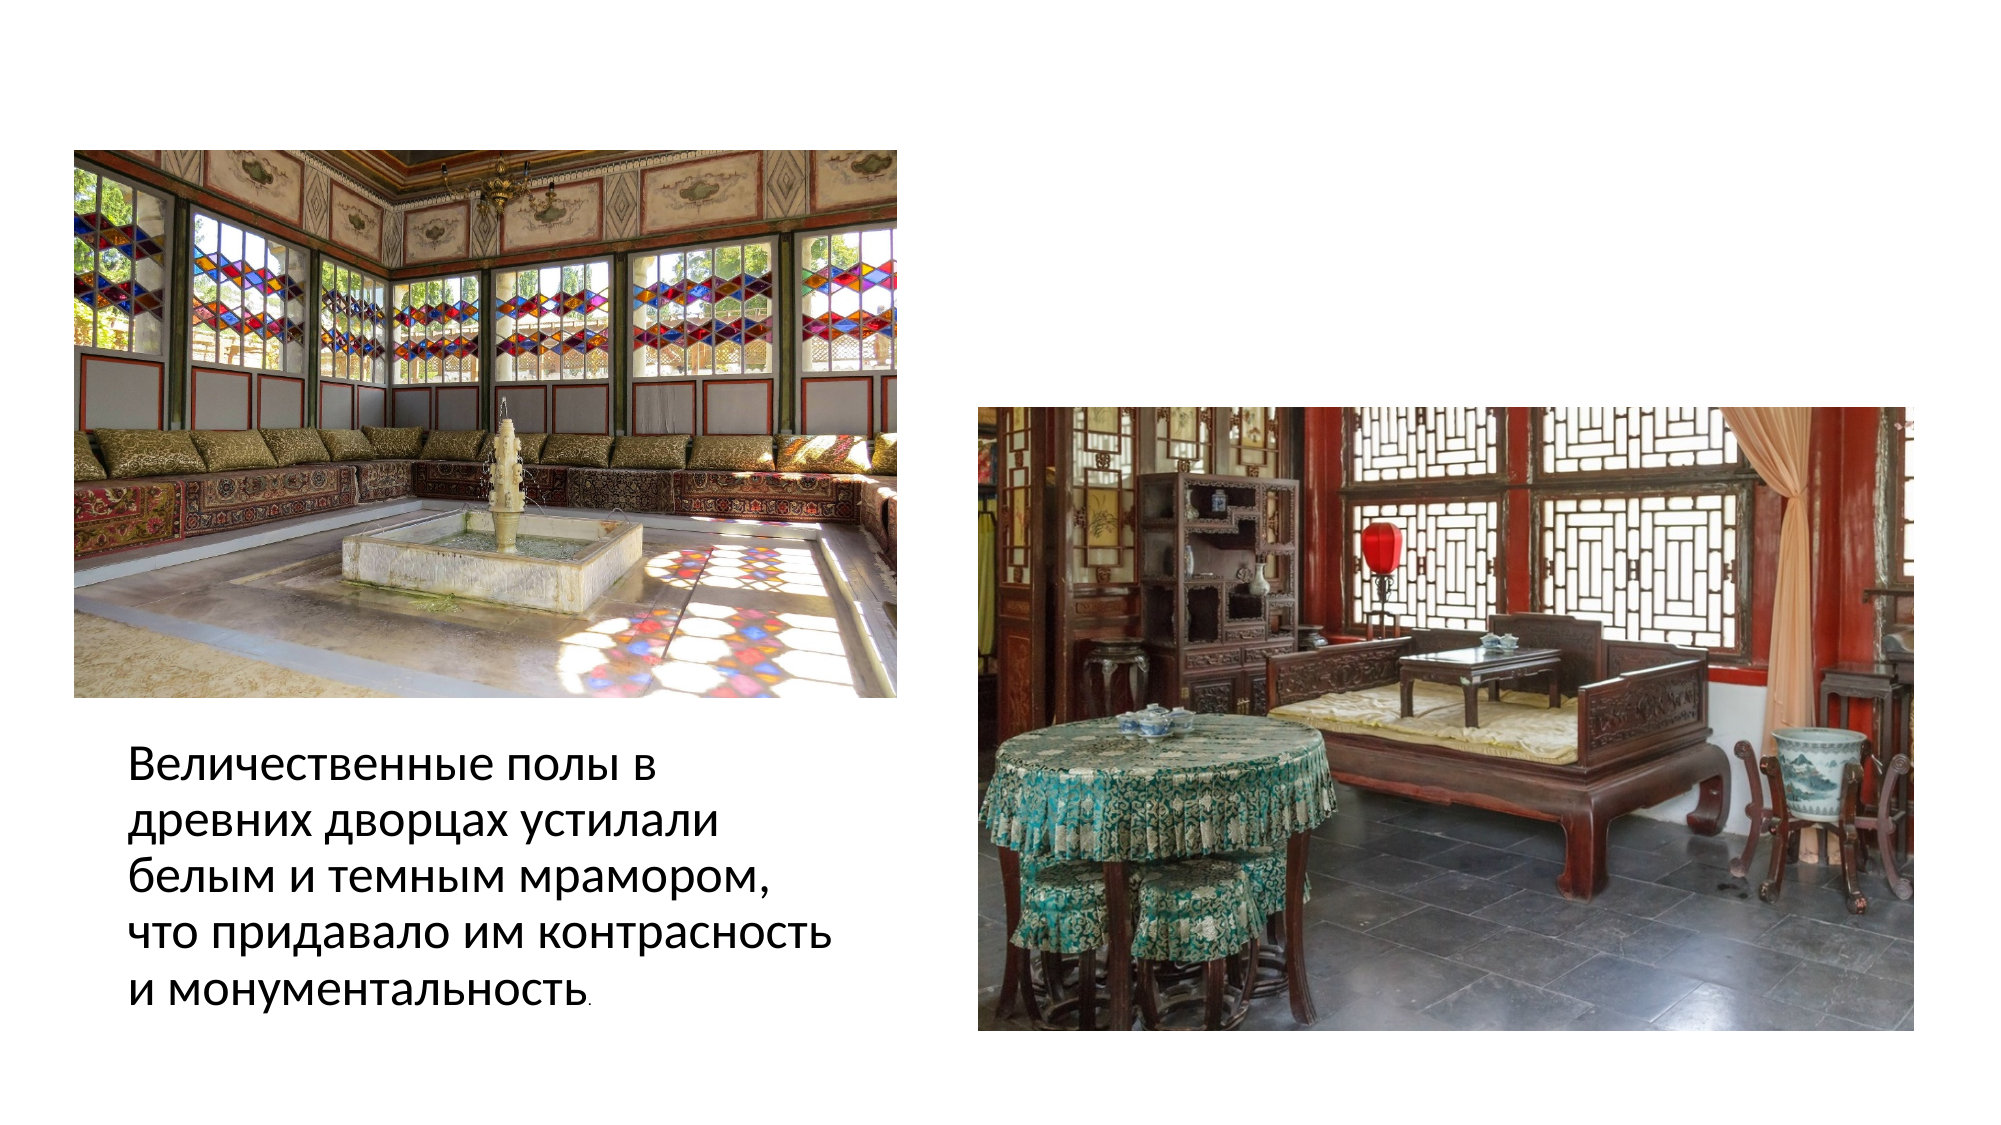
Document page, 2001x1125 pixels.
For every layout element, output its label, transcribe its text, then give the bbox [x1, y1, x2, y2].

picture [74, 150, 897, 699]
list Величественные полы в древних дворцах устилали белым и темным мрамором, что придавало им контрасность и монументальность. [112, 727, 860, 1031]
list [978, 407, 1914, 1031]
